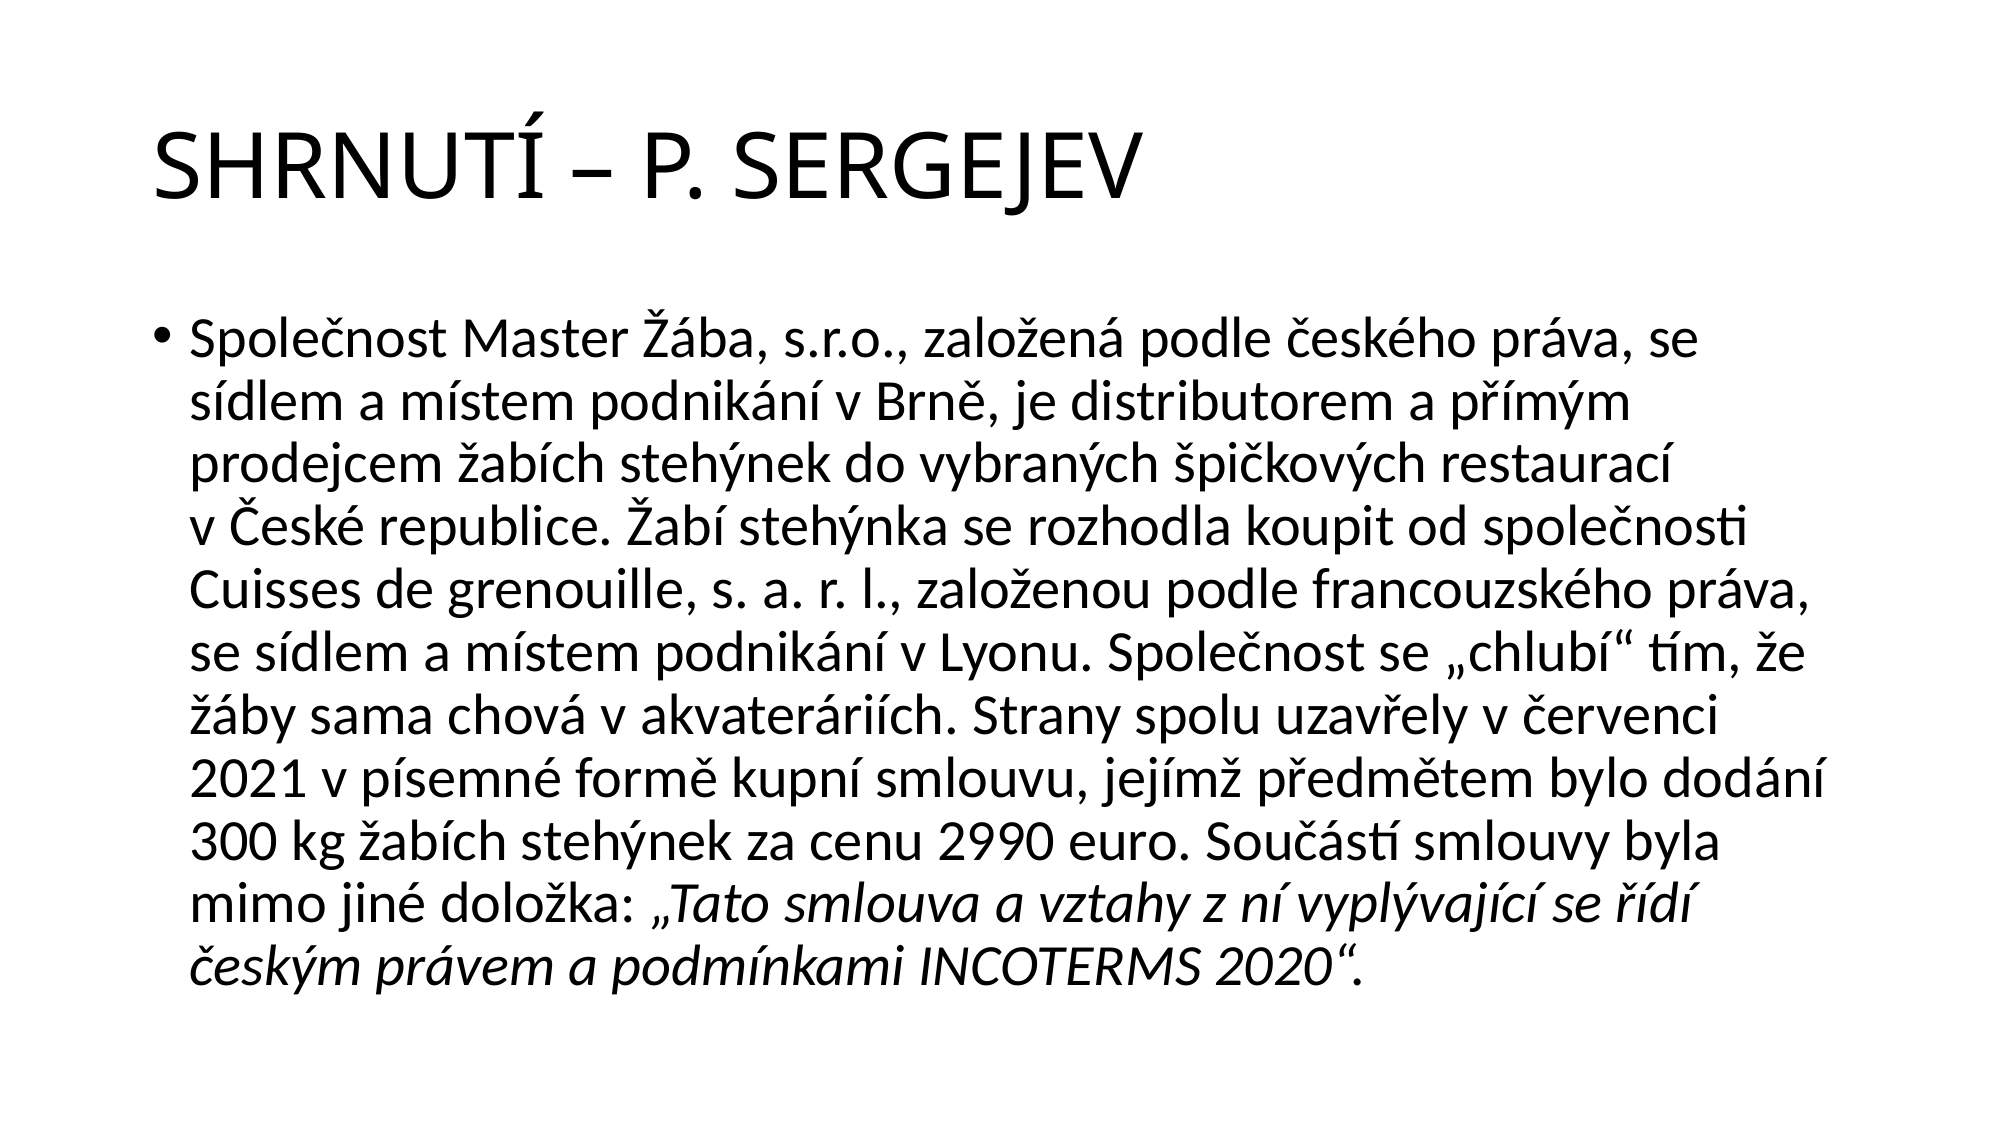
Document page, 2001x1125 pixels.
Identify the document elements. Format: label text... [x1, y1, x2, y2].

list Společnost Master Žába, s.r.o., založená podle českého práva, se sídlem a místem podnikání v Brně, je distributorem a přímým prodejcem žabích stehýnek do vybraných špičkových restaurací v České republice. Žabí stehýnka se rozhodla koupit od společnosti Cuisses de grenouille, s. a. r. l., založenou podle francouzského práva, se sídlem a místem podnikání v Lyonu. Společnost se „chlubí“ tím, že žáby sama chová v akvateráriích. Strany spolu uzavřely v červenci 2021 v písemné formě kupní smlouvu, jejímž předmětem bylo dodání 300 kg žabích stehýnek za cenu 2990 euro. Součástí smlouvy byla mimo jiné doložka: „Tato smlouva a vztahy z ní vyplývající se řídí českým právem a podmínkami INCOTERMS 2020“. [137, 299, 1863, 1014]
title SHRNUTÍ – P. SERGEJEV [137, 59, 1863, 278]
